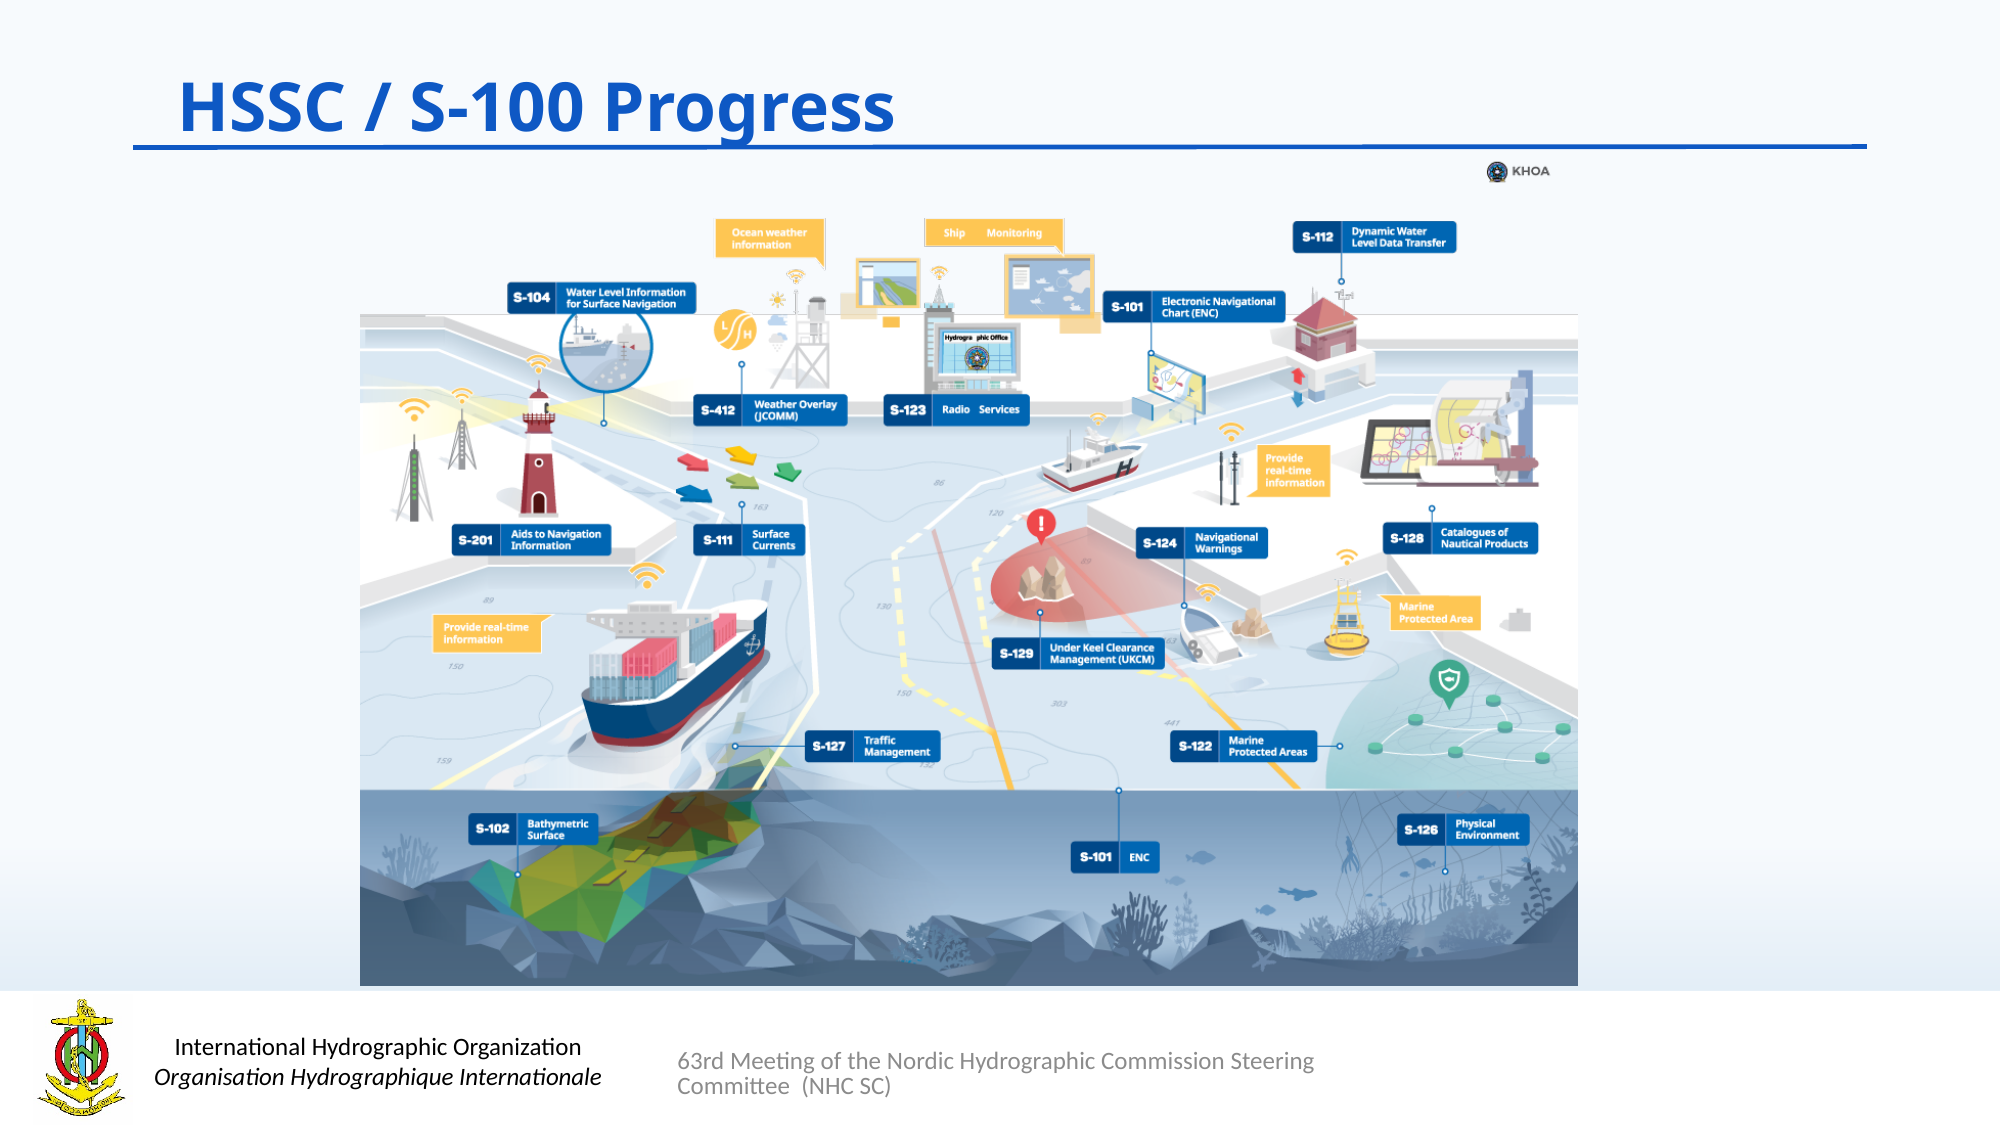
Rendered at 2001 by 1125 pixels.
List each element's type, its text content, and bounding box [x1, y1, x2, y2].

footer 63rd Meeting of the Nordic Hydrographic Commission Steering Committee (NHC SC) [662, 1029, 1338, 1090]
picture [33, 994, 133, 1125]
picture [360, 125, 1578, 986]
text_box HSSC / S-100 Progress [162, 64, 1888, 154]
